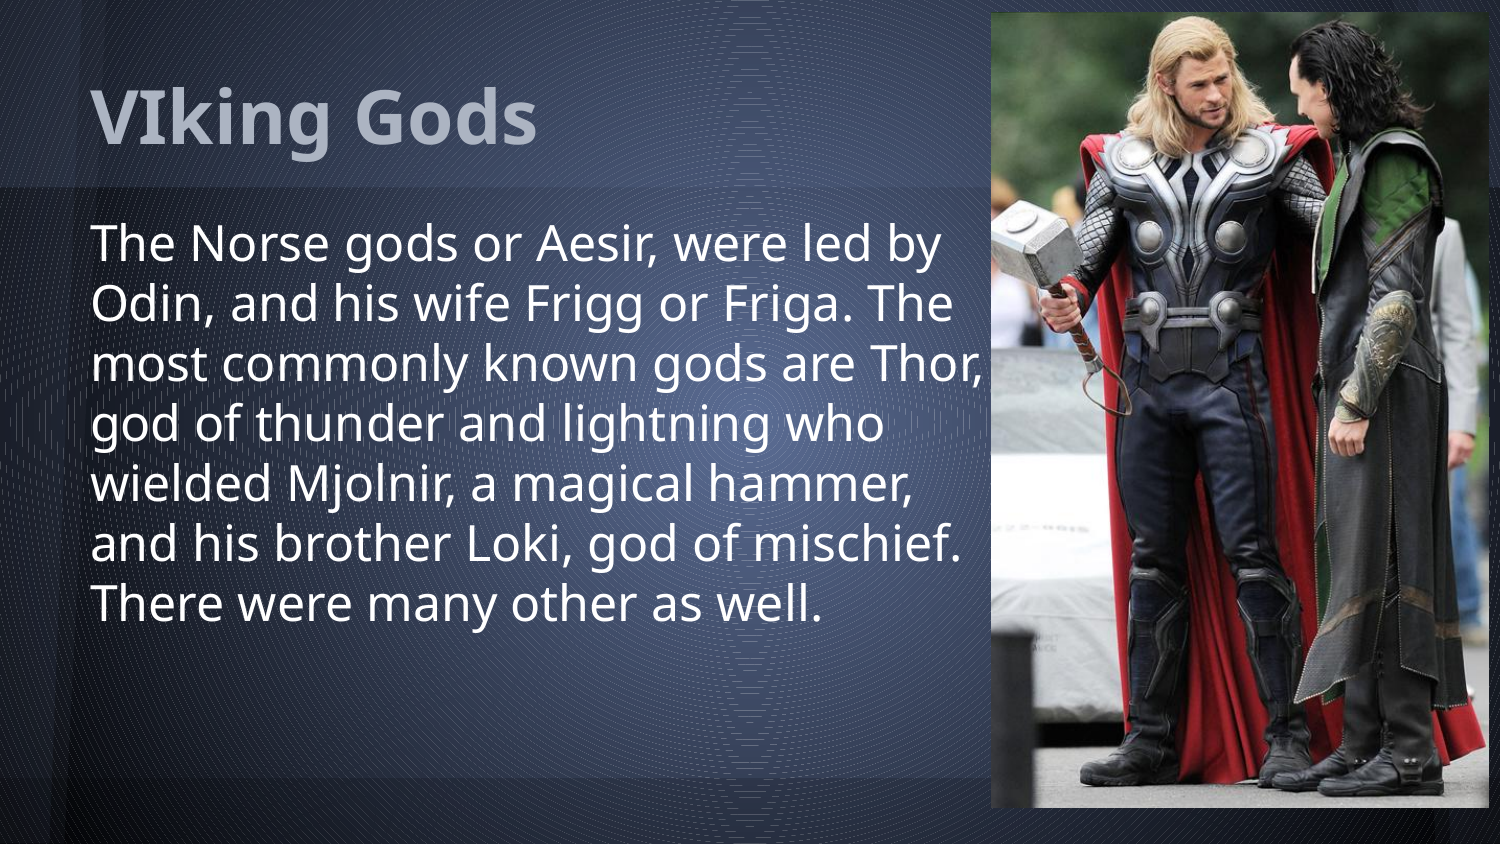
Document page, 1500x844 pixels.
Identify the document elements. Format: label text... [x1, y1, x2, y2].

title VIking Gods [75, 33, 985, 175]
picture [990, 12, 1489, 809]
list The Norse gods or Aesir, were led by Odin, and his wife Frigg or Friga. The most commonly known gods are Thor, god of thunder and lightning who wielded Mjolnir, a magical hammer, and his brother Loki, god of mischief. There were many other as well. [75, 196, 985, 808]
